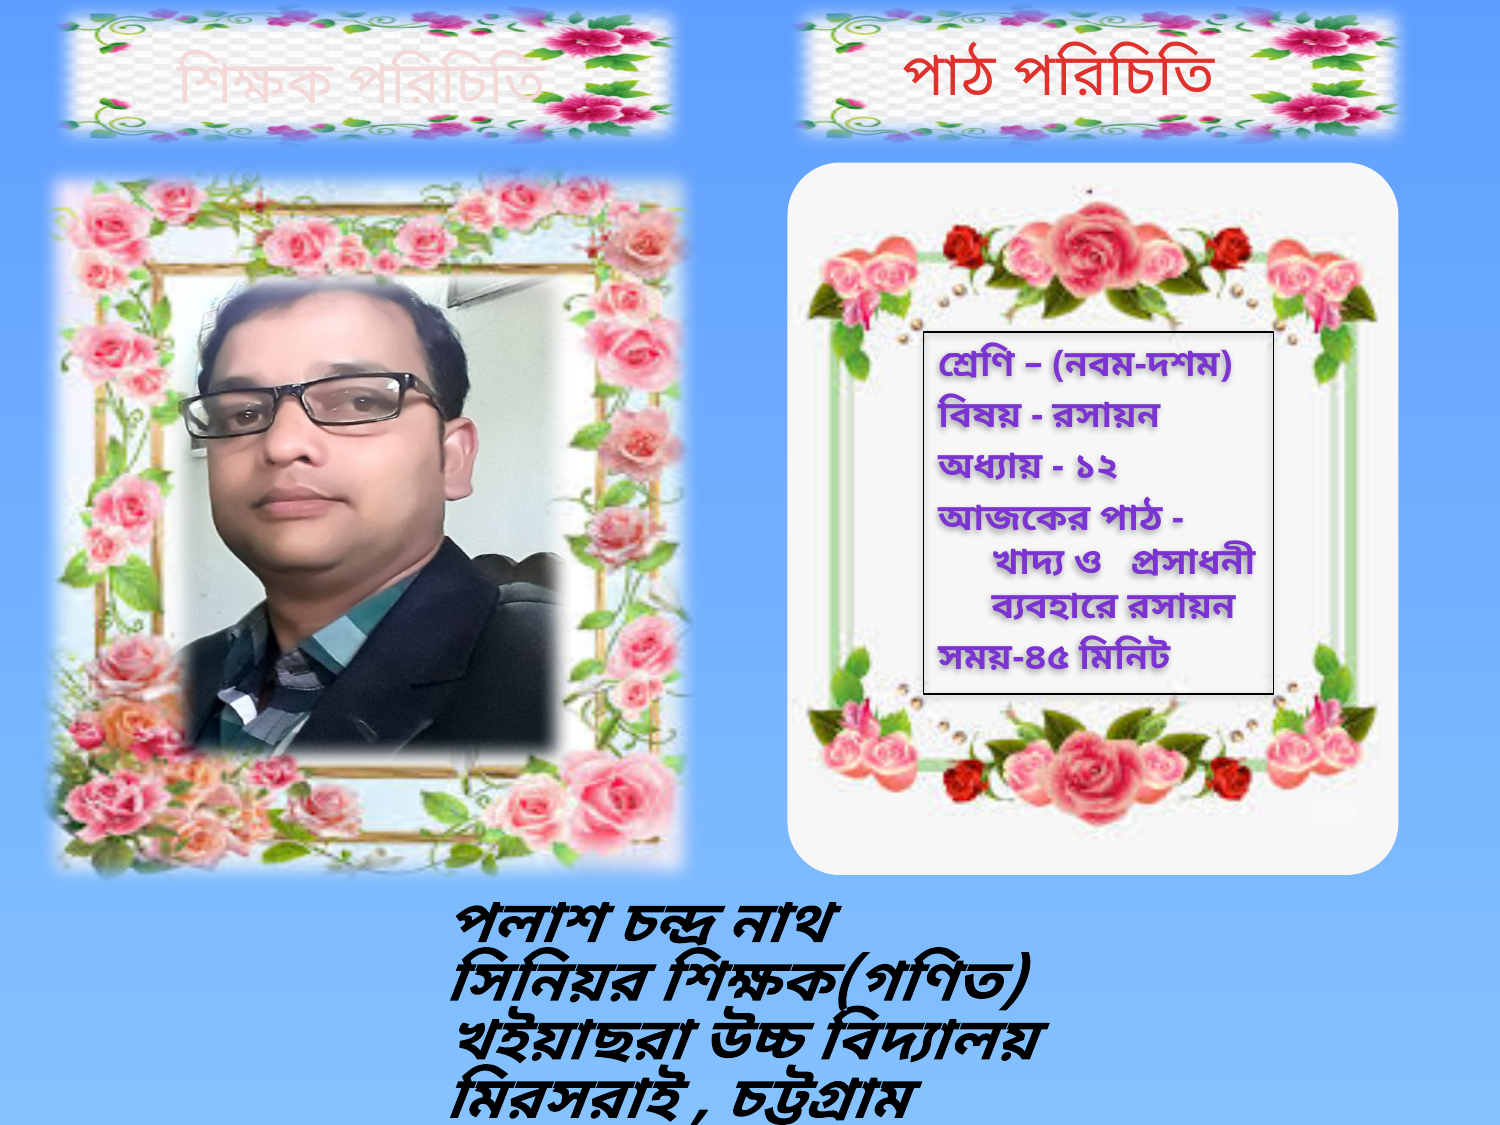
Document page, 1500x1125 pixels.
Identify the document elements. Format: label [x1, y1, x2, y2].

text_box [49, 0, 688, 151]
text_box [787, 0, 1413, 151]
text_box [787, 162, 1399, 876]
text_box [37, 162, 701, 888]
